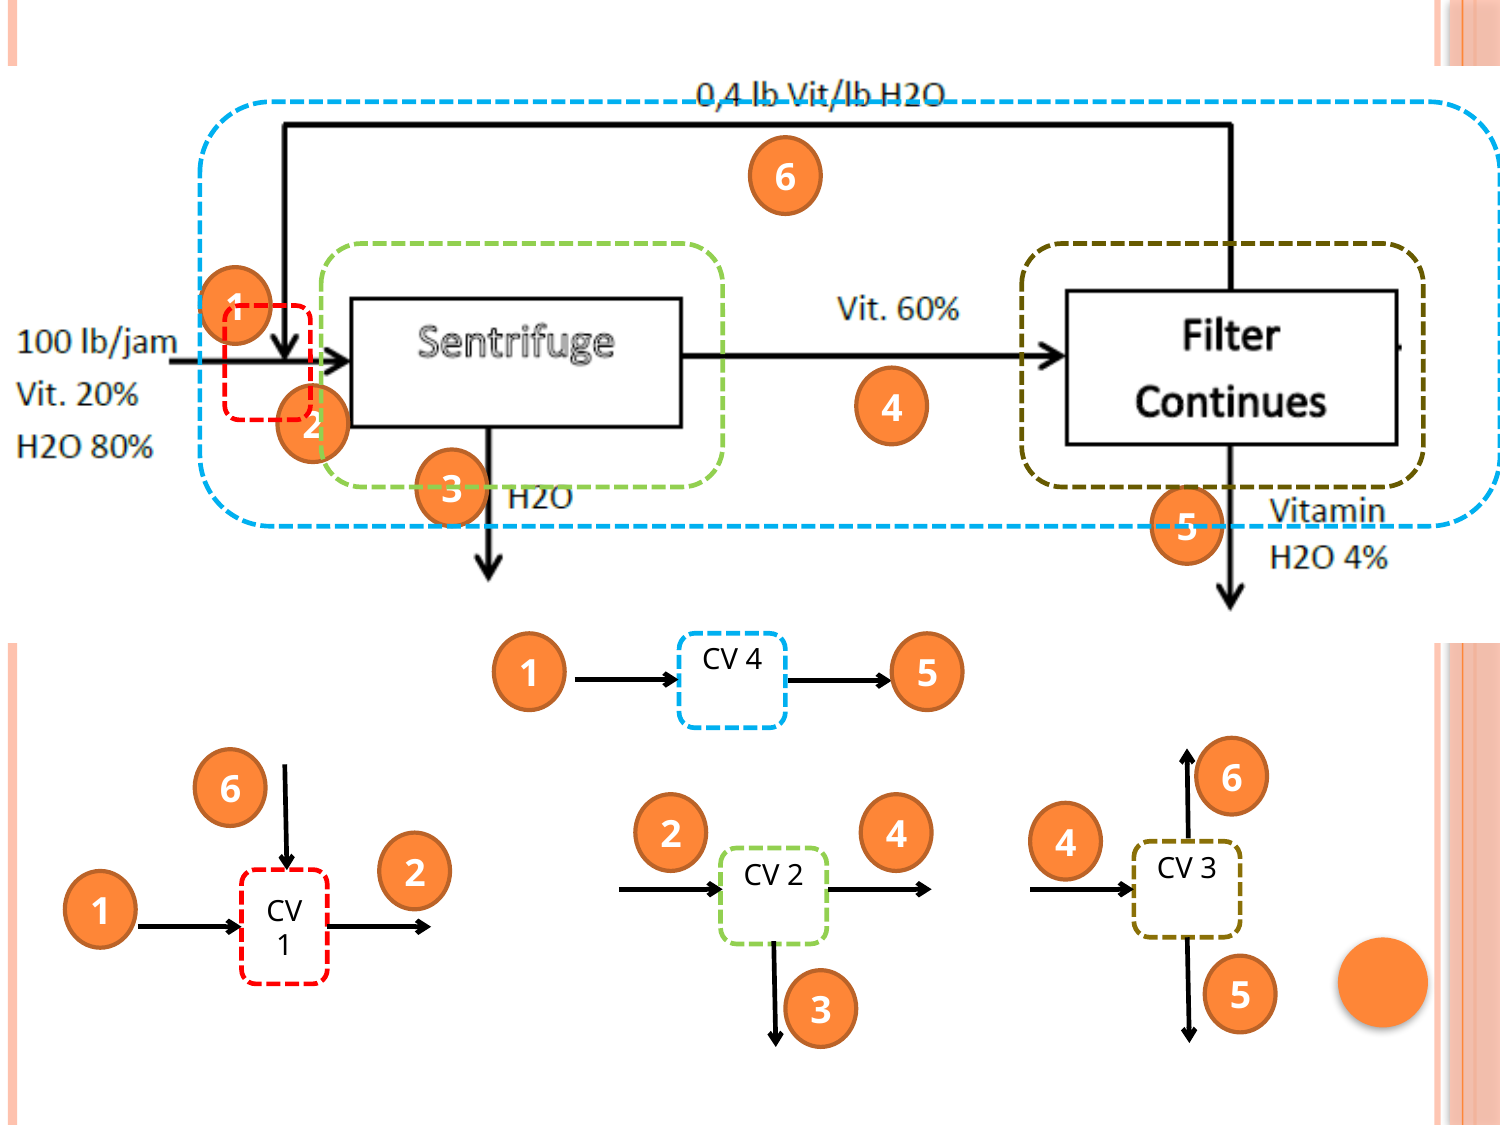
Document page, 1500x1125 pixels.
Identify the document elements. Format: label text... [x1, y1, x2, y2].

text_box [773, 940, 777, 1048]
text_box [284, 763, 288, 871]
text_box CV 4 [676, 653, 788, 730]
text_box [1186, 936, 1190, 1044]
text_box 5 [889, 653, 965, 713]
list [0, 65, 1500, 643]
text_box 1 [62, 868, 138, 950]
text_box 6 [192, 747, 268, 829]
text_box 2 [377, 830, 453, 912]
text_box 5 [1202, 953, 1278, 1035]
text_box 1 [491, 653, 567, 713]
text_box 4 [1028, 800, 1104, 882]
text_box CV 1 [239, 867, 330, 987]
text_box 6 [1196, 735, 1270, 817]
text_box 3 [783, 968, 859, 1050]
text_box 2 [633, 792, 709, 874]
text_box CV 3 [1131, 839, 1243, 940]
text_box 4 [858, 792, 934, 874]
text_box CV 2 [718, 845, 829, 947]
